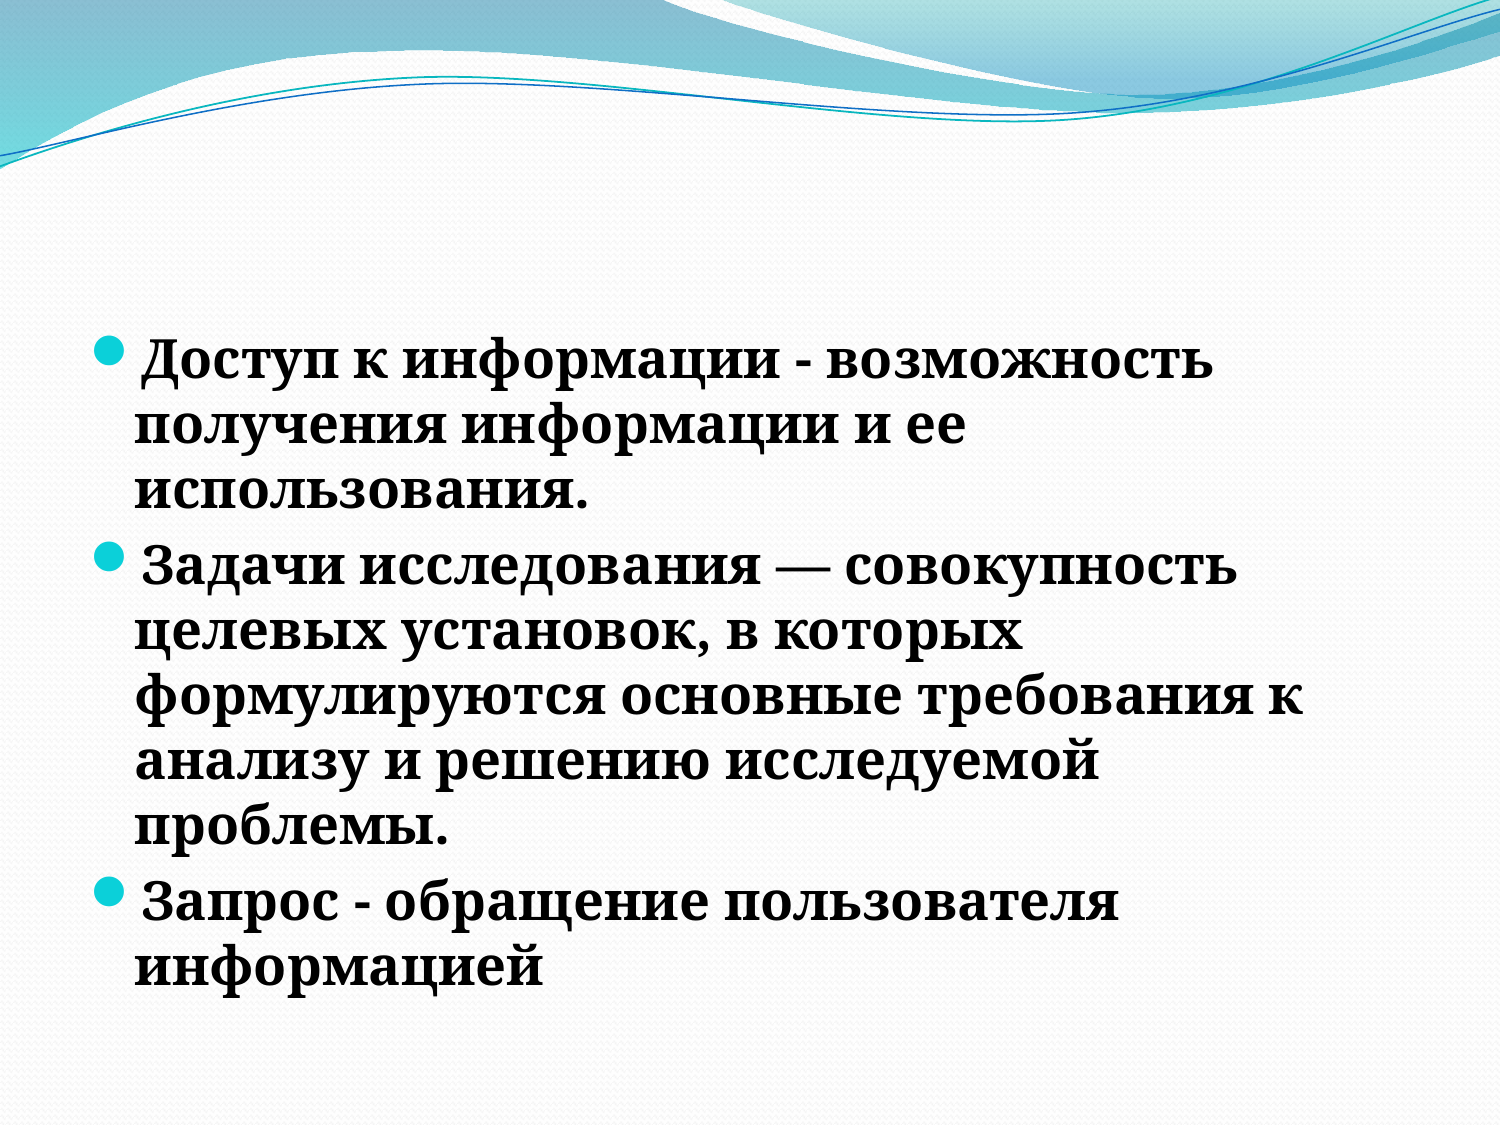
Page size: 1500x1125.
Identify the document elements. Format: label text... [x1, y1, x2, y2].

list Доступ к информации - возможность получения информации и ее использования. Задачи исследования — совокупность целевых установок, в которых формулируются основные требования к анализу и решению исследуемой проблемы. Запрос - обращение пользователя информацией [75, 317, 1425, 1038]
